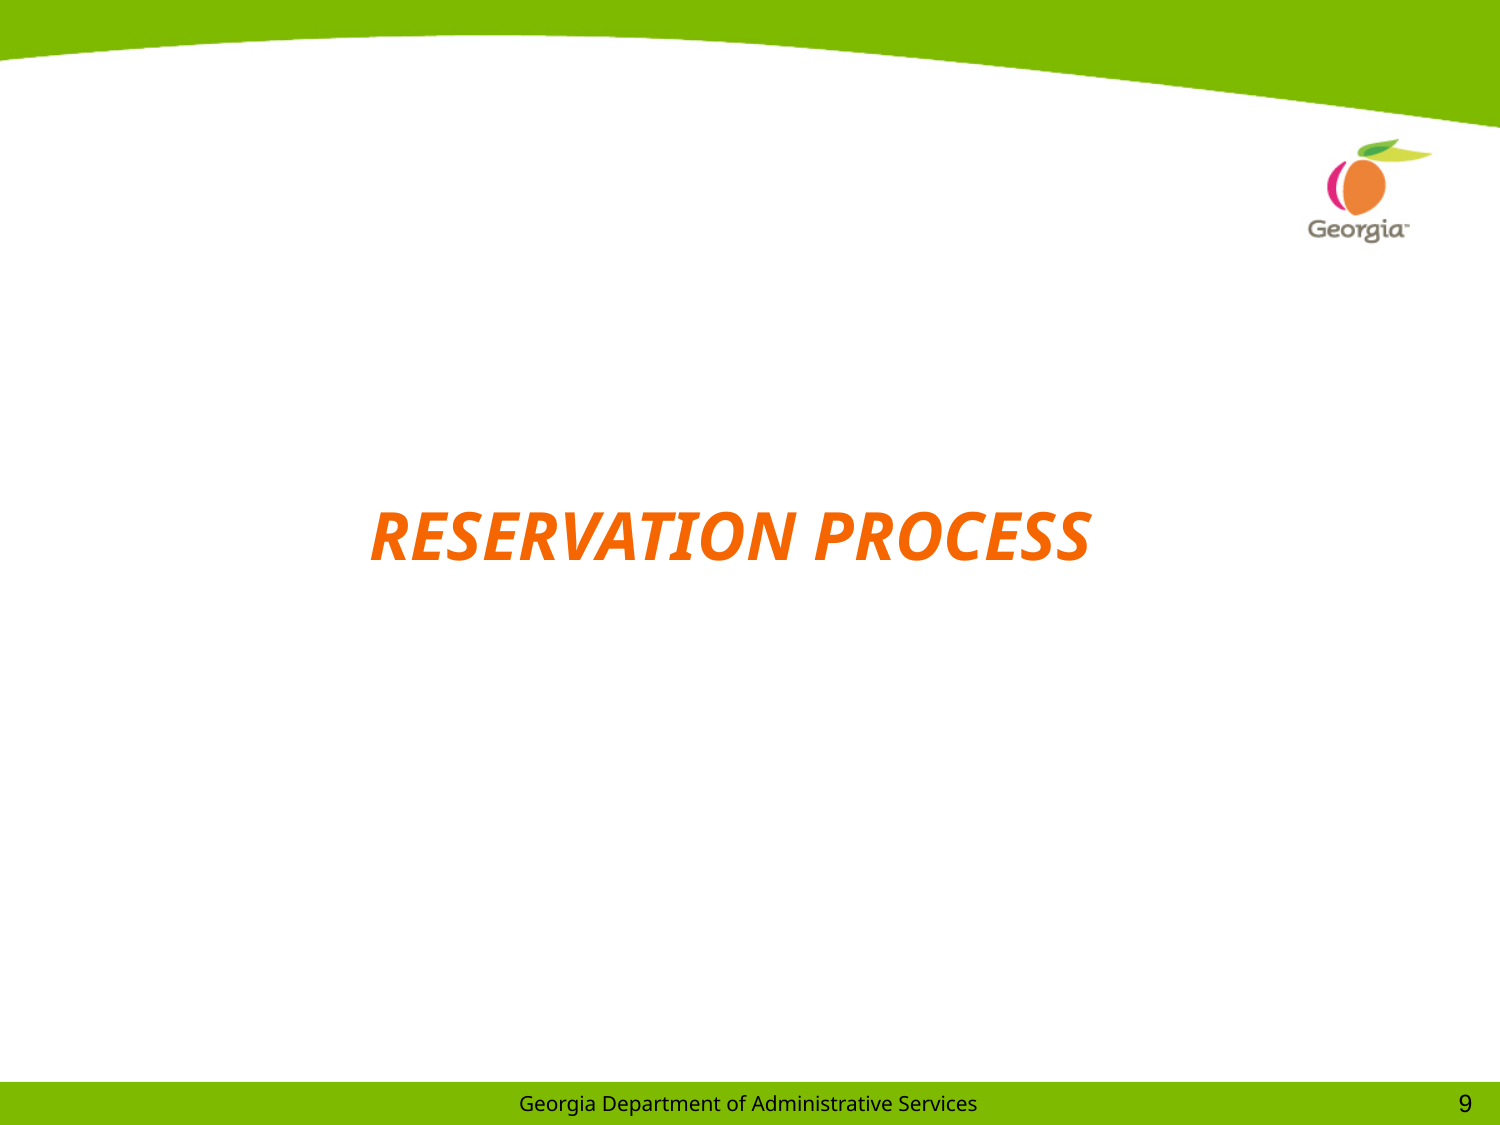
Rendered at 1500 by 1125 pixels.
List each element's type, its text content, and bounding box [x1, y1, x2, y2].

picture [0, 0, 1500, 1081]
list Reservation Process [112, 485, 1351, 674]
